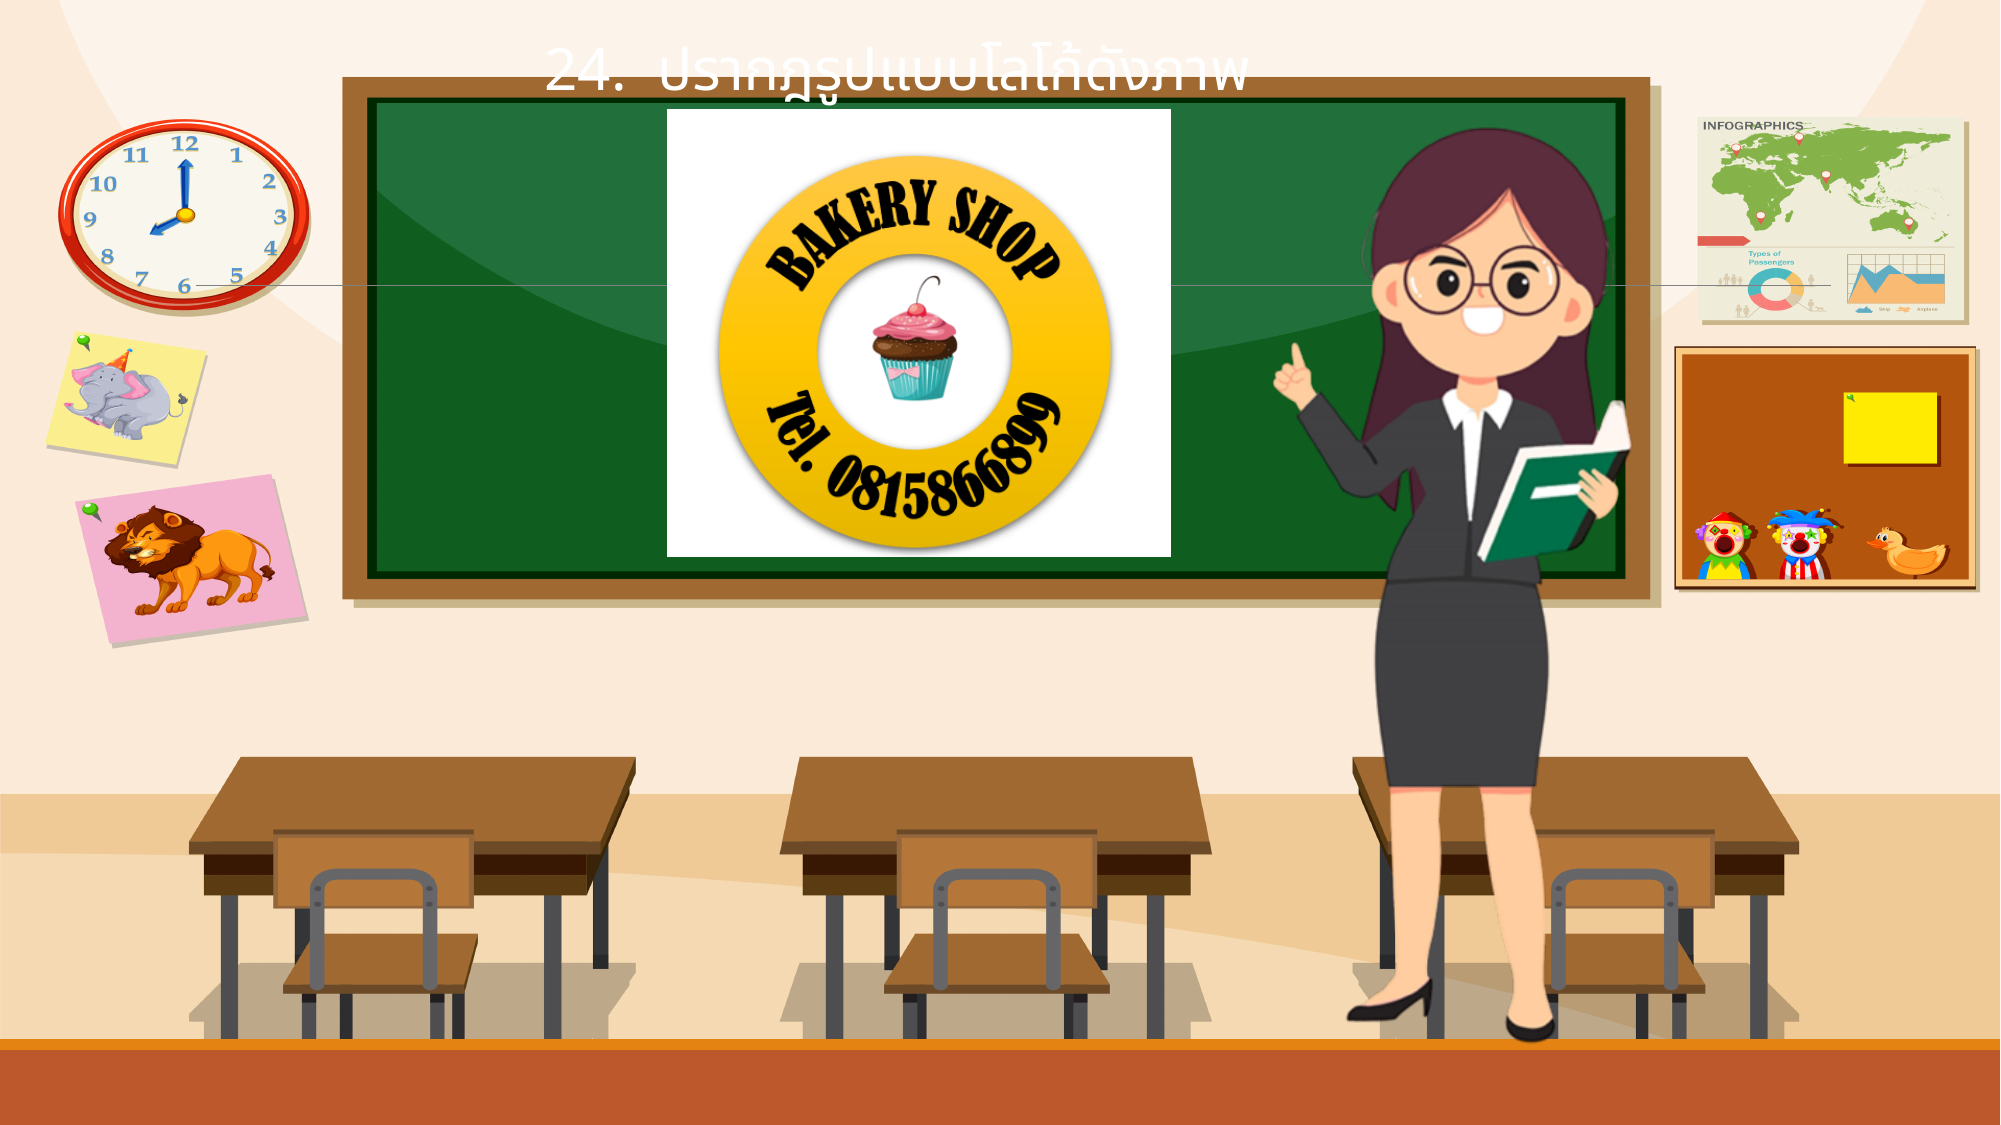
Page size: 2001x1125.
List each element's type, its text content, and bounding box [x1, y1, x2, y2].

picture [0, 0, 2001, 1125]
text_box 24. ปรากฎรูปแบบโลโก้ดังภาพ [529, 24, 1530, 110]
